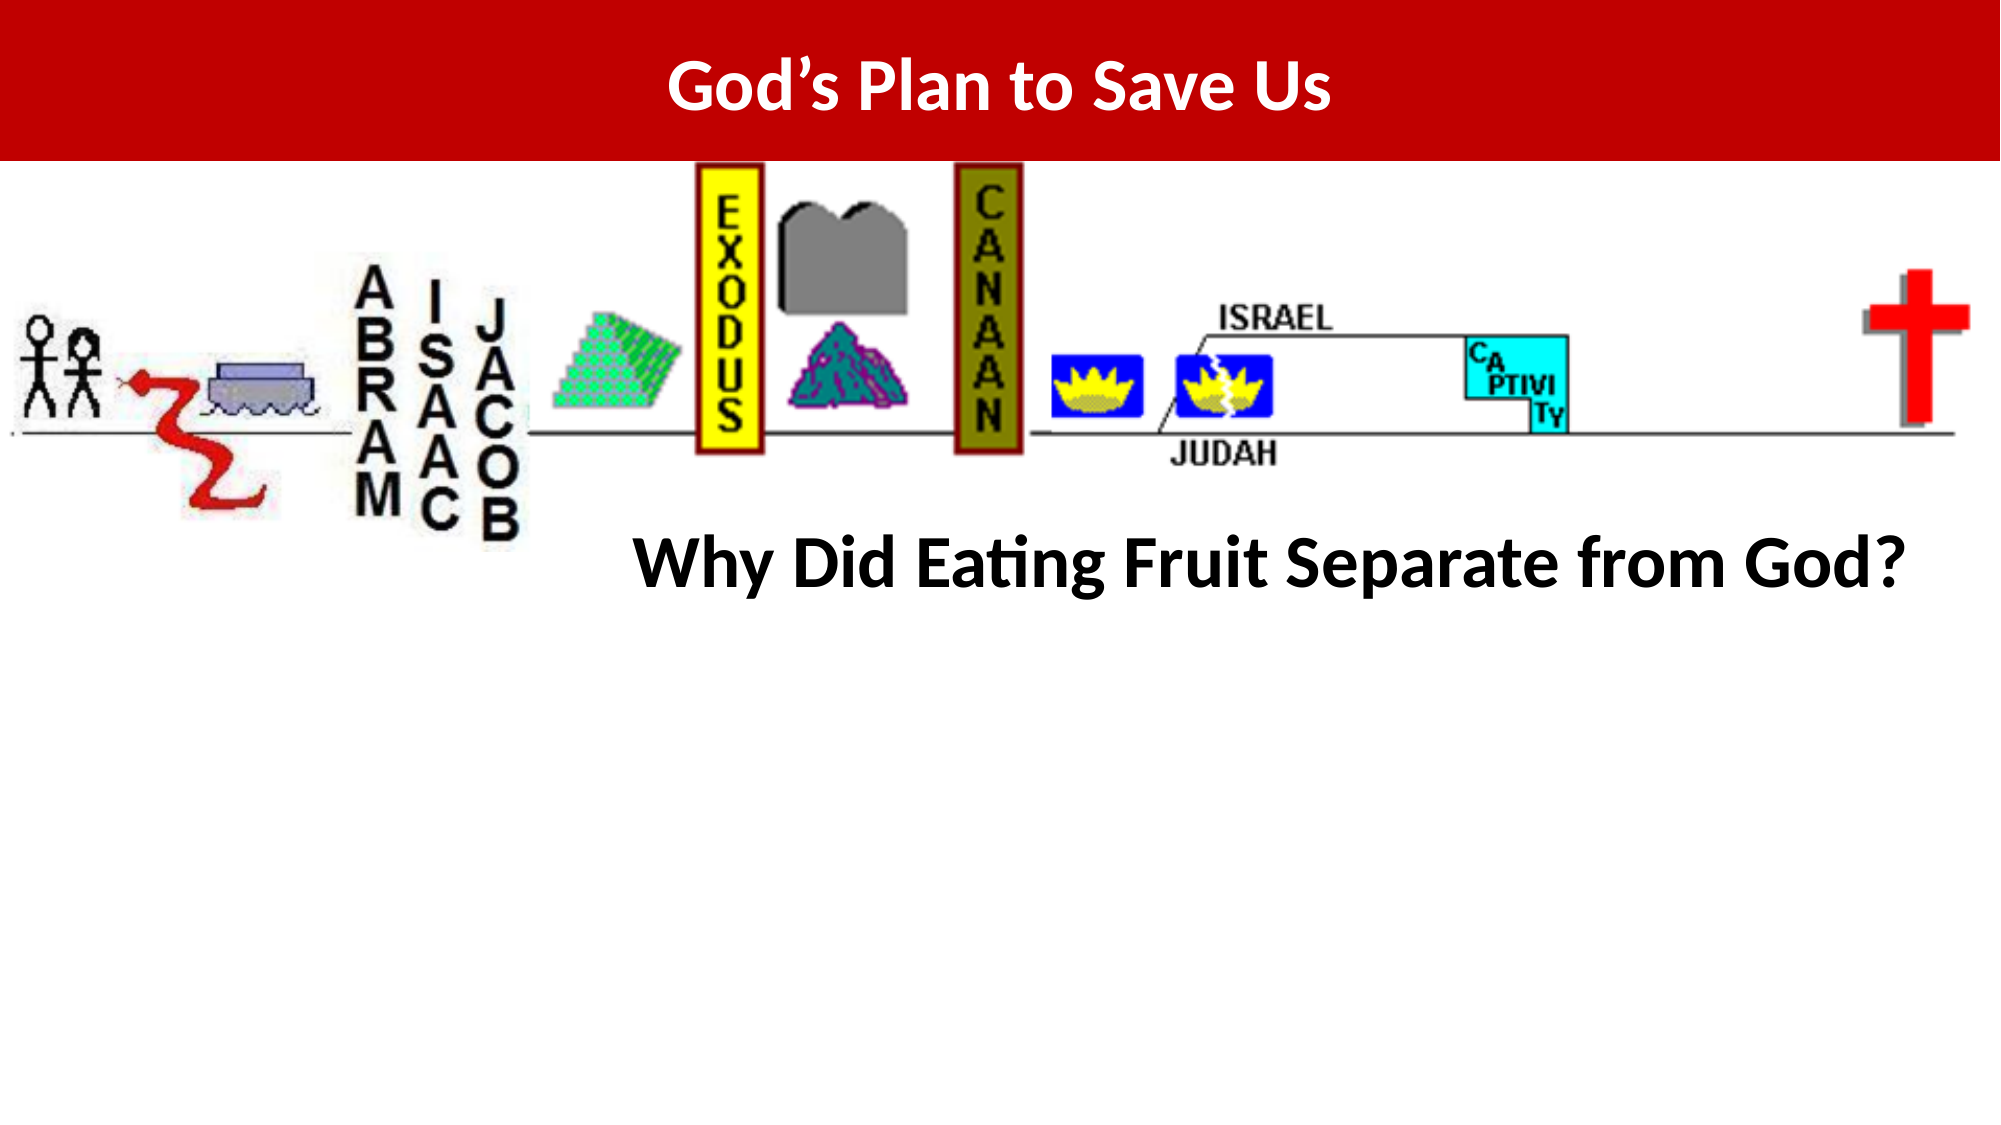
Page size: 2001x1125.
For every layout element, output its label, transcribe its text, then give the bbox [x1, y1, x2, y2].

text_box God’s Plan to Save Us [0, 0, 2000, 162]
text_box Why Did Eating Fruit Separate from God? [618, 552, 1971, 611]
picture [2, 146, 2000, 552]
